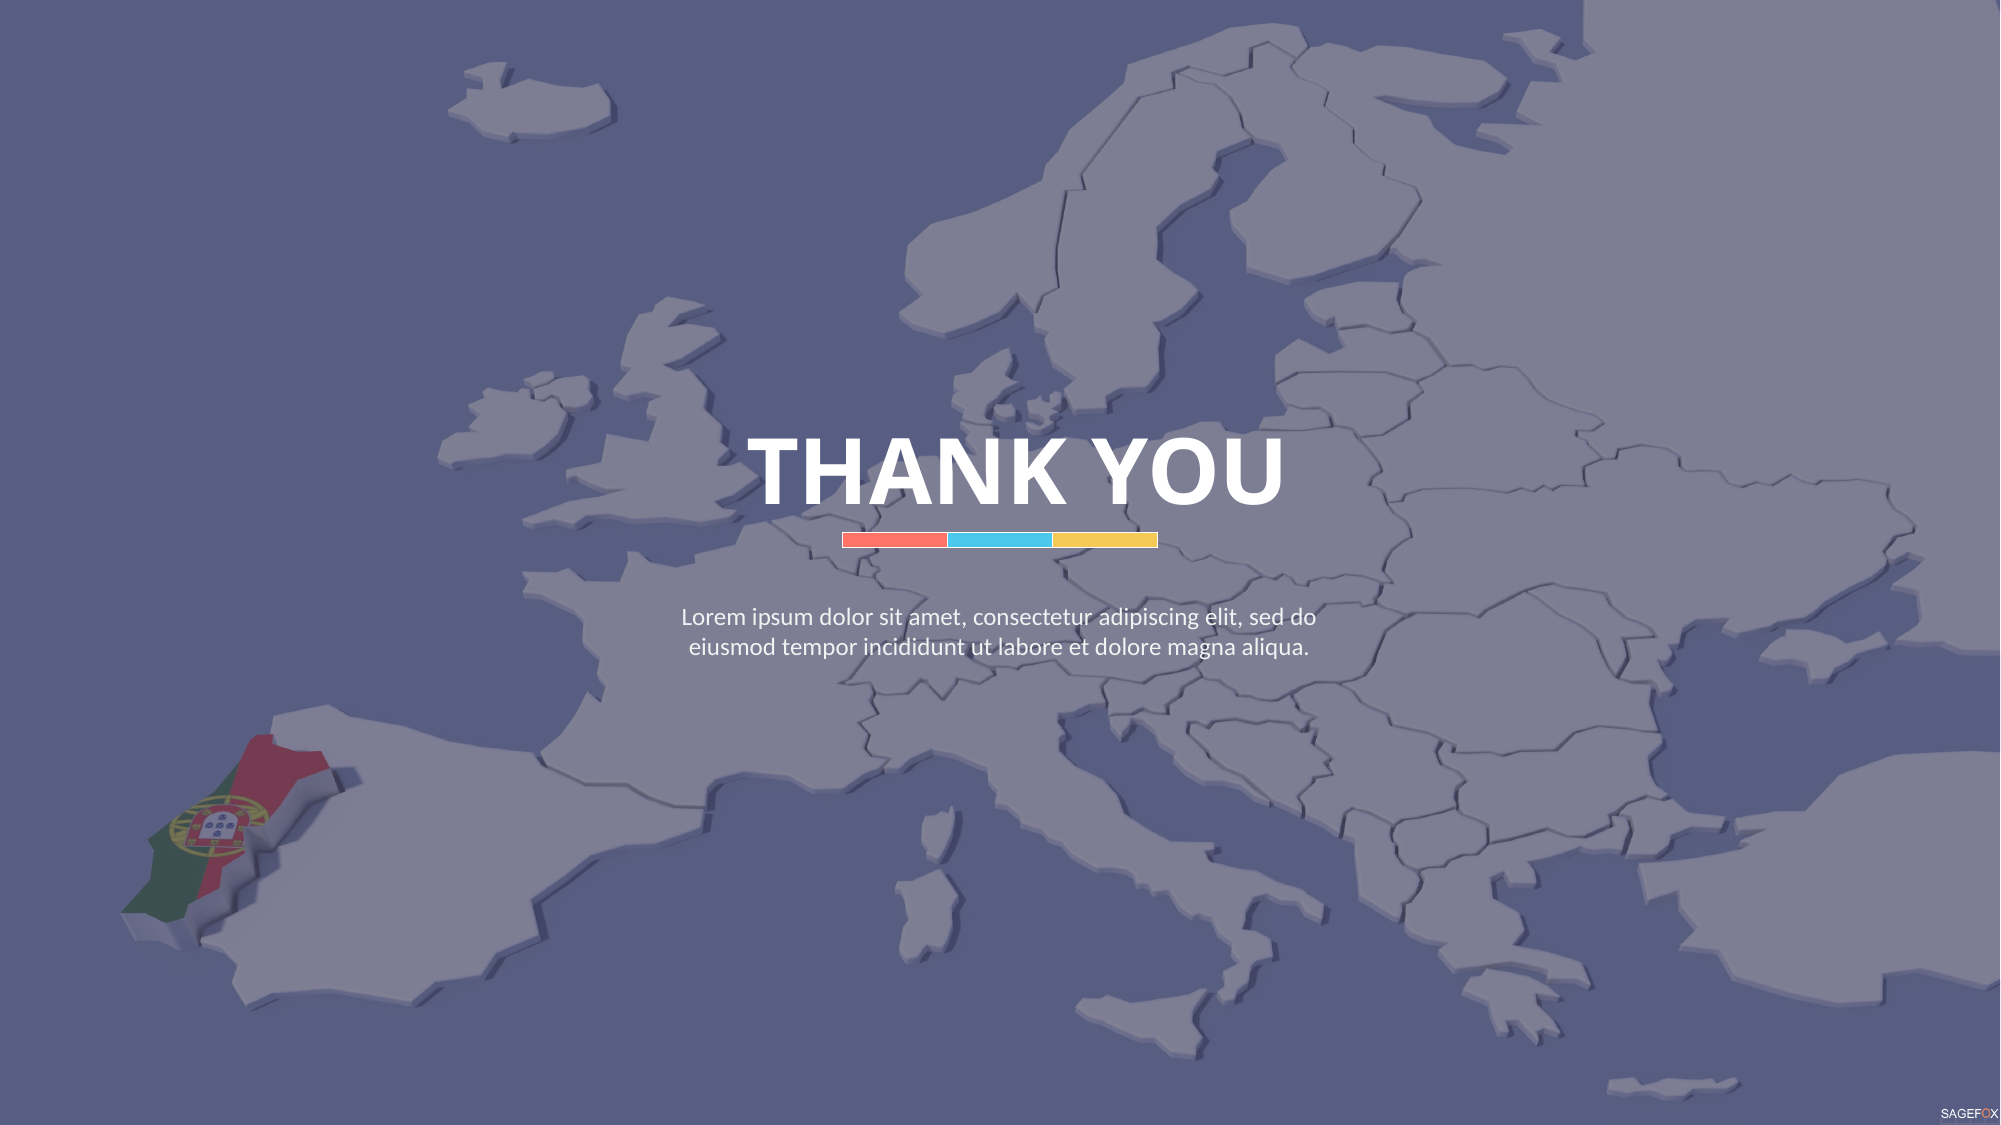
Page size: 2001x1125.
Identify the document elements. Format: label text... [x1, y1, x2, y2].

text_box THANK YOU [565, 405, 1470, 531]
text_box Lorem ipsum dolor sit amet, consectetur adipiscing elit, sed do eiusmod tempor incididunt ut labore et dolore magna aliqua. [660, 593, 1340, 668]
picture [1940, 0, 2001, 1125]
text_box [842, 532, 1158, 548]
